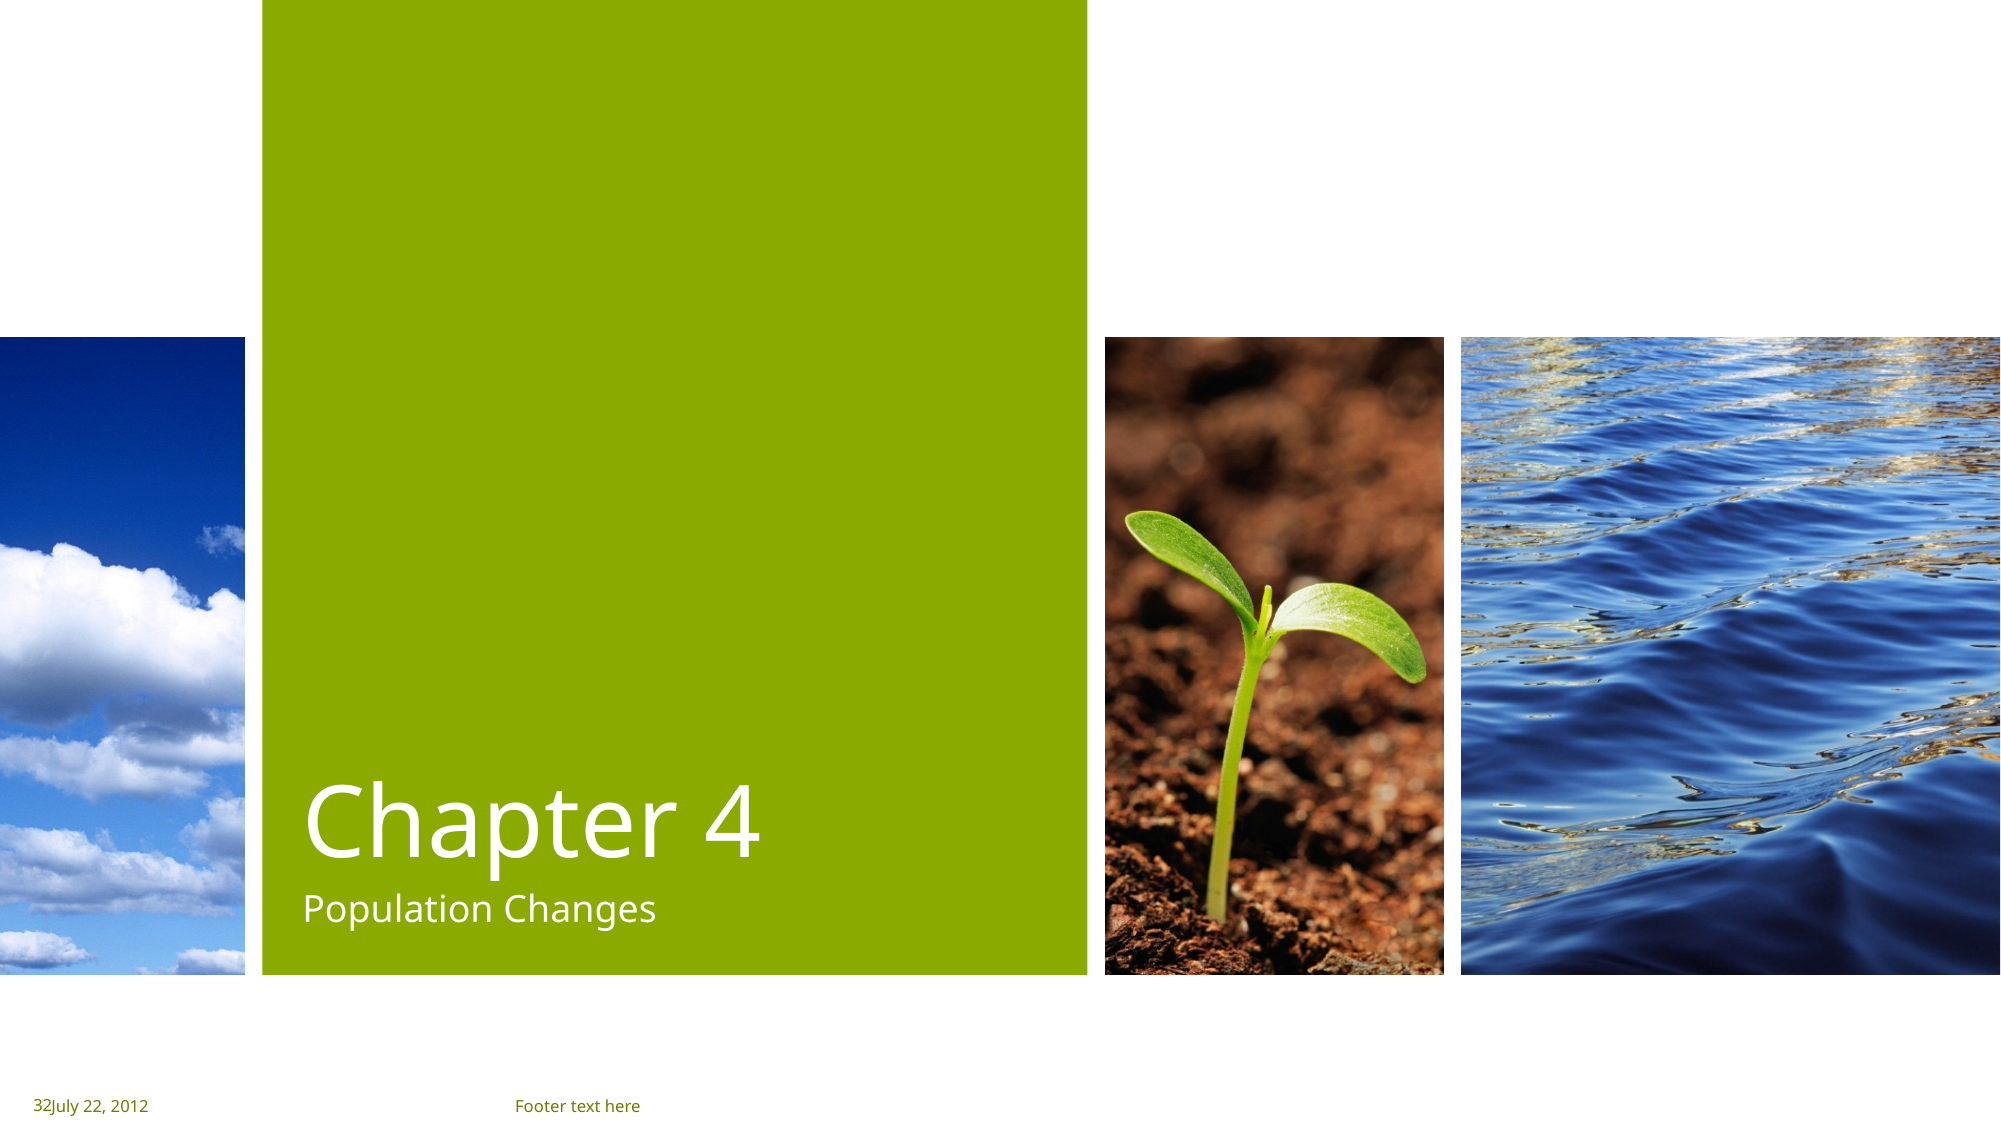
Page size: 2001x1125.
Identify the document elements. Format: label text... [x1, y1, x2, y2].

picture [1105, 337, 1444, 975]
slide_number 32 [0, 1087, 68, 1125]
picture [1461, 337, 2001, 975]
footer Footer text here [500, 1087, 2000, 1125]
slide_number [68, 1087, 164, 1125]
title Chapter 4 [287, 447, 1083, 882]
subtitle Population Changes [287, 882, 1083, 957]
picture [0, 337, 245, 975]
